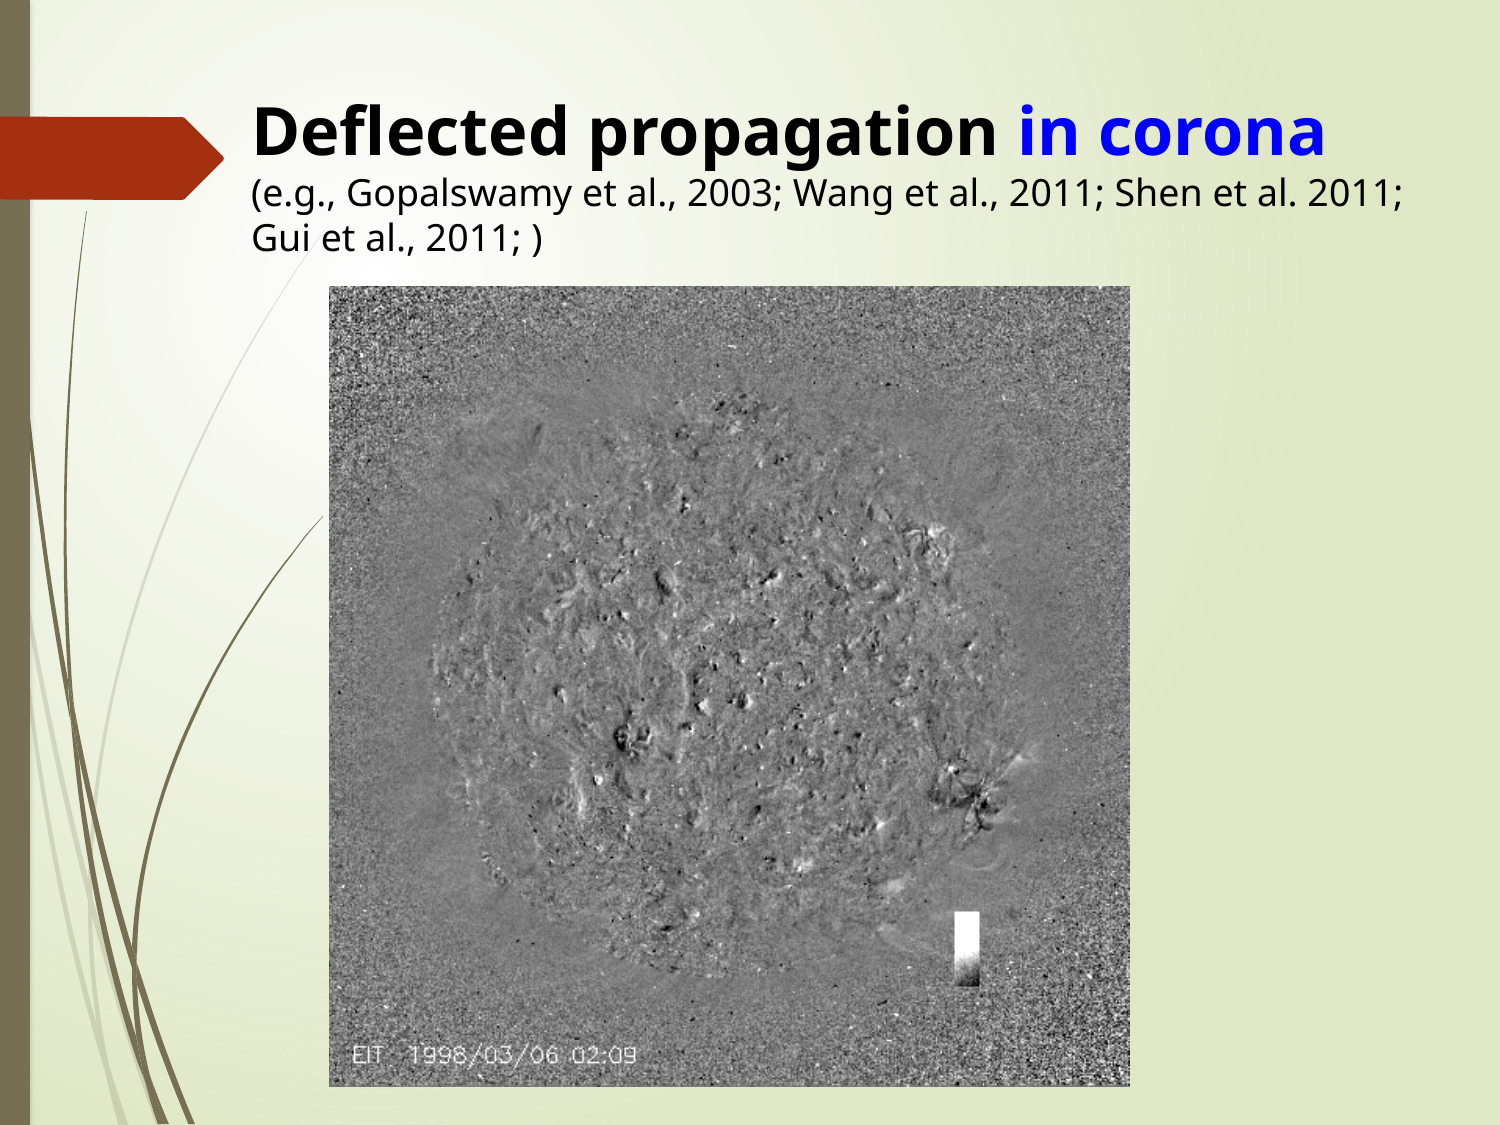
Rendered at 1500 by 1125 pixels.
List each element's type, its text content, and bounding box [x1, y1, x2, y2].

picture [329, 286, 1131, 1087]
text_box Deflected propagation in corona (e.g., Gopalswamy et al., 2003; Wang et al., 2011; Shen et al. 2011; Gui et al., 2011; ) [236, 81, 1478, 267]
